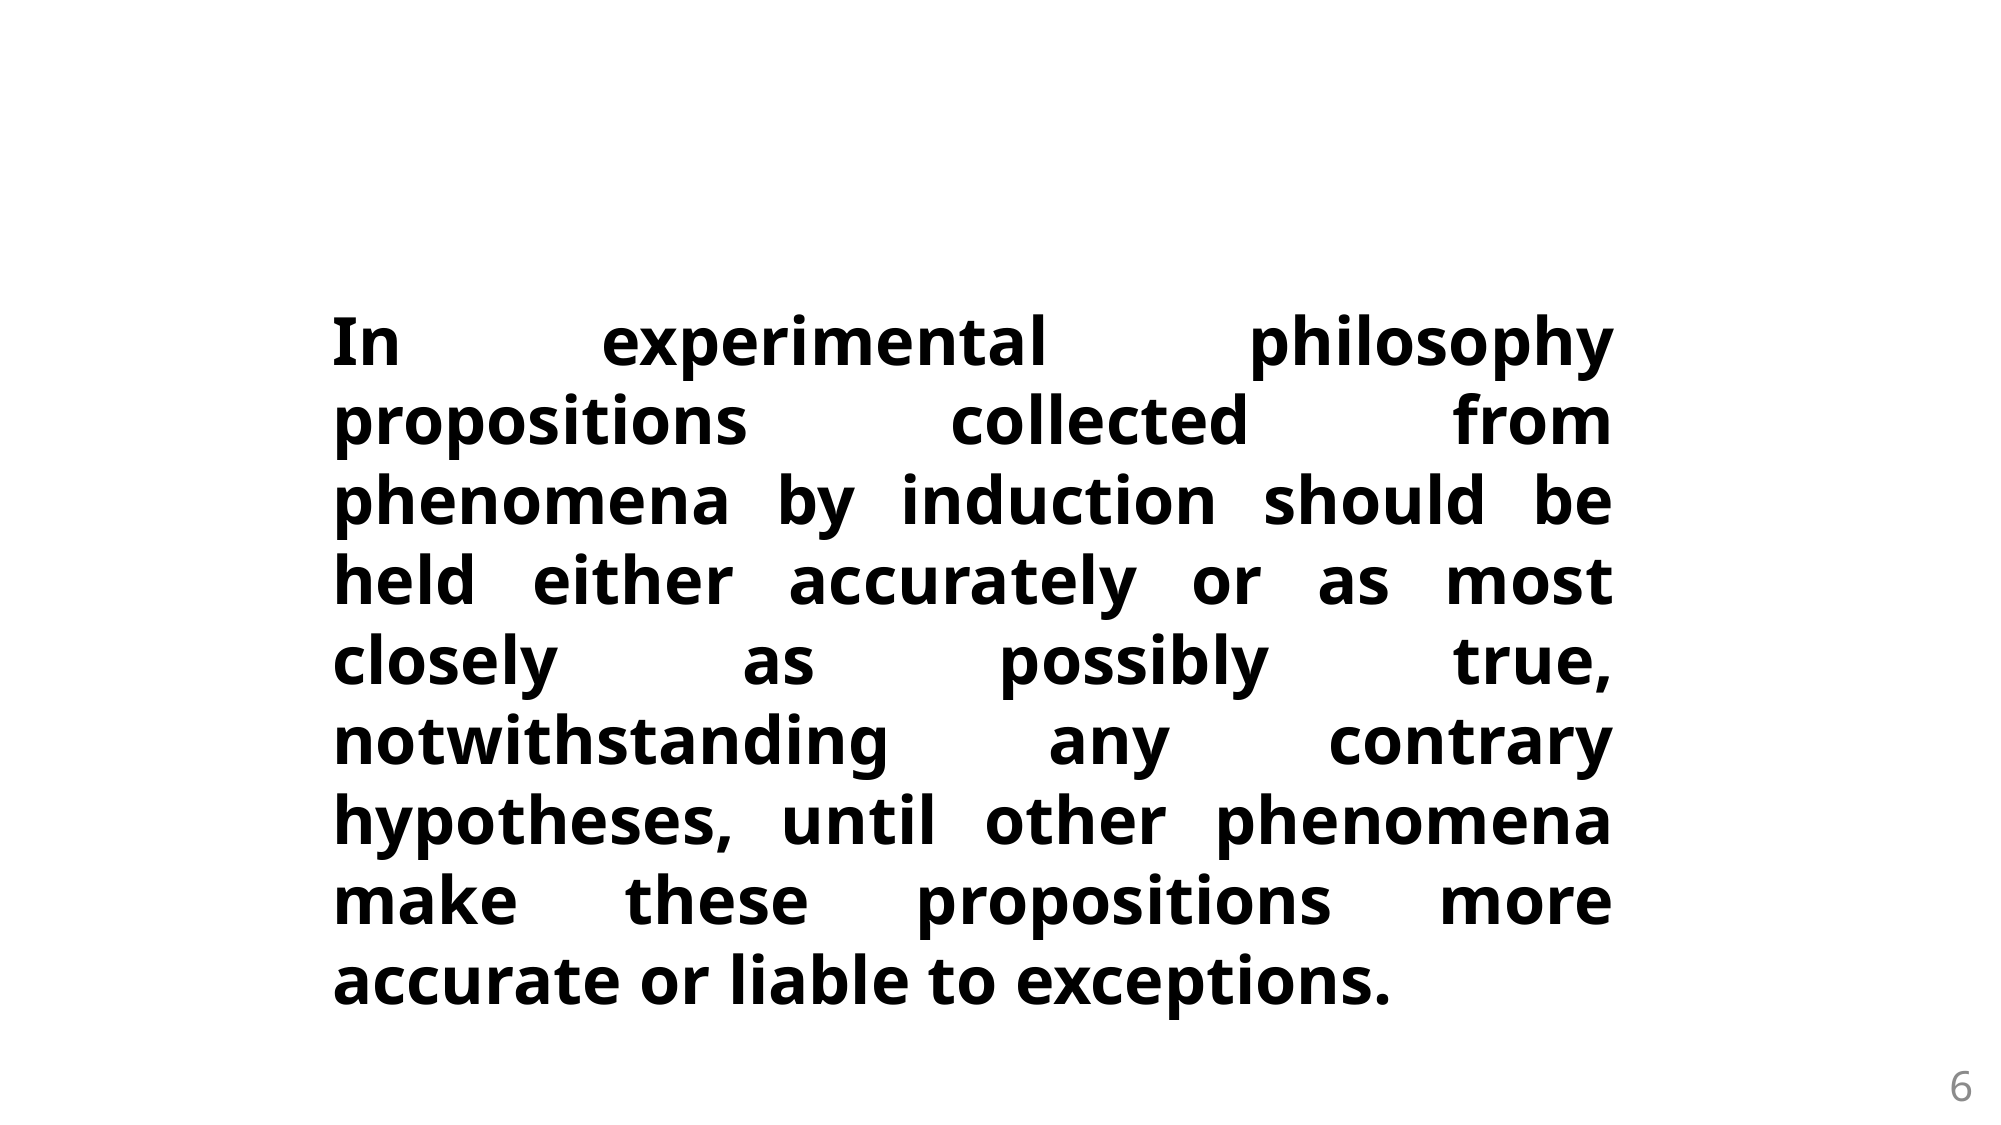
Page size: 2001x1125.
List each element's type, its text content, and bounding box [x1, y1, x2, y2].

slide_number 6 [1638, 1054, 1989, 1115]
text_box In experimental philosophy propositions collected from phenomena by induction should be held either accurately or as most closely as possibly true, notwithstanding any contrary hypotheses, until other phenomena make these propositions more accurate or liable to exceptions. [317, 290, 1630, 1026]
